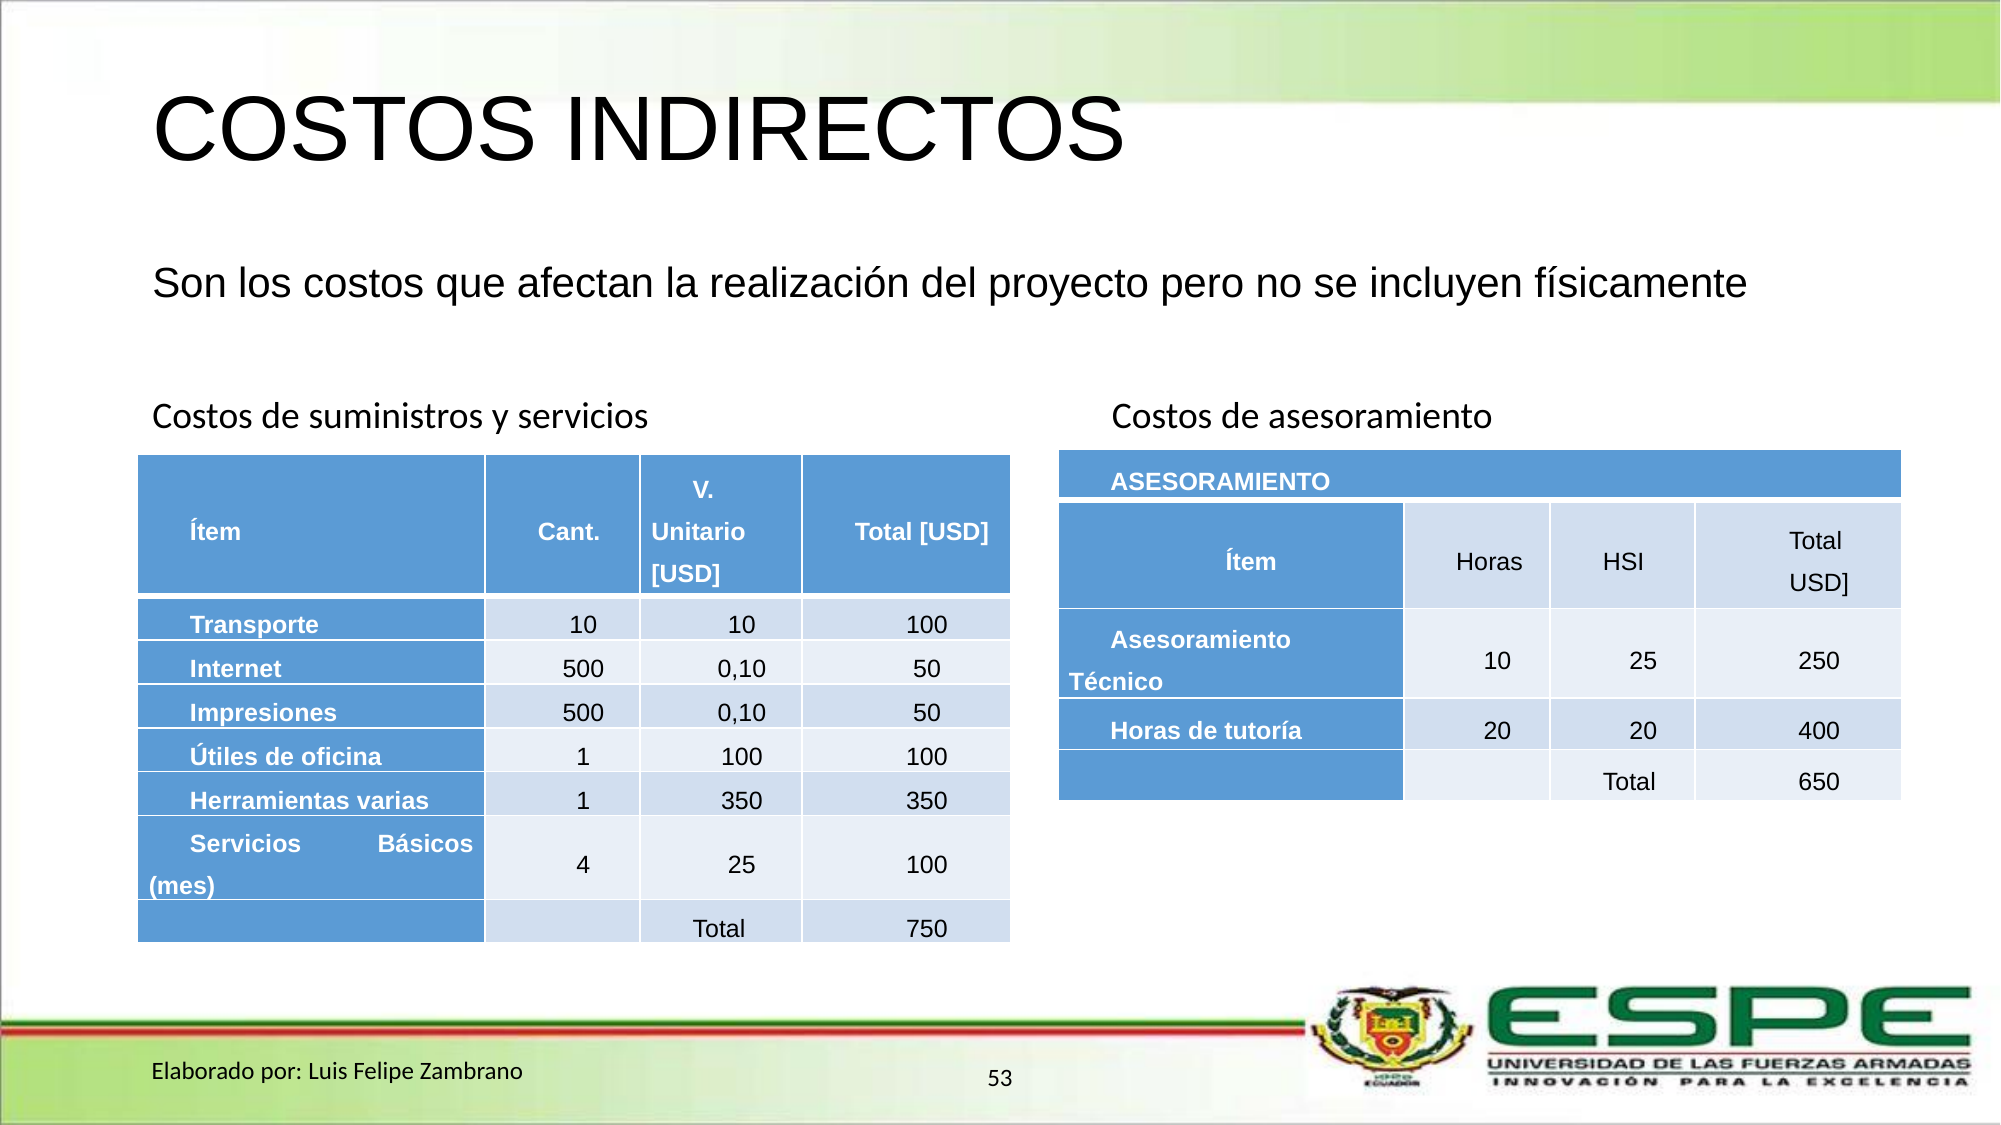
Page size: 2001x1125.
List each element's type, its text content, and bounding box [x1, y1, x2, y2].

list Son los costos que afectan la realización del proyecto pero no se incluyen físicamente [137, 223, 1836, 384]
table_cell 500 [486, 641, 639, 683]
table_cell 0,10 [641, 685, 801, 727]
table_cell Total [1551, 750, 1694, 800]
title COSTOS INDIRECTOS [137, 59, 1863, 203]
table_cell Servicios Básicos (mes) [138, 816, 484, 899]
table_cell 25 [1551, 609, 1694, 697]
table_header Ítem [138, 455, 484, 593]
table_cell 750 [803, 900, 1010, 942]
table_header Cant. [486, 455, 639, 593]
table_cell 25 [641, 816, 801, 899]
table_cell Internet [138, 641, 484, 683]
table_cell 50 [803, 685, 1010, 727]
table_cell 100 [803, 599, 1010, 639]
table_cell [1059, 750, 1403, 800]
table_cell Impresiones [138, 685, 484, 727]
table_cell Útiles de oficina [138, 729, 484, 771]
table_cell 100 [803, 729, 1010, 771]
table_cell [1405, 750, 1549, 800]
table_cell 10 [486, 599, 639, 639]
picture [0, 0, 2001, 1125]
table_cell Herramientas varias [138, 772, 484, 815]
table_cell 20 [1551, 699, 1694, 749]
table_cell 50 [803, 641, 1010, 683]
table_cell 650 [1696, 750, 1901, 800]
table_cell Ítem [1059, 503, 1403, 608]
text_box Costos de asesoramiento [1097, 383, 1836, 443]
footer Elaborado por: Luis Felipe Zambrano [0, 1039, 675, 1100]
table_cell 350 [803, 772, 1010, 815]
table_cell HSI [1551, 503, 1694, 608]
table_header V. Unitario [USD] [641, 455, 801, 593]
table_header ASESORAMIENTO [1059, 450, 1901, 497]
table_cell Total [641, 900, 801, 942]
table_cell 10 [641, 599, 801, 639]
table_cell 4 [486, 816, 639, 899]
table_cell 400 [1696, 699, 1901, 749]
table_cell 100 [641, 729, 801, 771]
table_cell Horas [1405, 503, 1549, 608]
table_cell Transporte [138, 599, 484, 639]
table_cell Horas de tutoría [1059, 699, 1403, 749]
table_cell Total USD] [1696, 503, 1901, 608]
table_cell 250 [1696, 609, 1901, 697]
table_header Total [USD] [803, 455, 1010, 593]
table_cell [486, 900, 639, 942]
table_cell Asesoramiento Técnico [1059, 609, 1403, 697]
table_cell 1 [486, 772, 639, 815]
table_cell 0,10 [641, 641, 801, 683]
table_cell 100 [803, 816, 1010, 899]
text_box Costos de suministros y servicios [137, 383, 877, 443]
table_cell 500 [486, 685, 639, 727]
slide_number 53 [774, 1046, 1225, 1107]
table_cell [138, 900, 484, 942]
table_cell 20 [1405, 699, 1549, 749]
table_cell 350 [641, 772, 801, 815]
table_cell 10 [1405, 609, 1549, 697]
table_cell 1 [486, 729, 639, 771]
